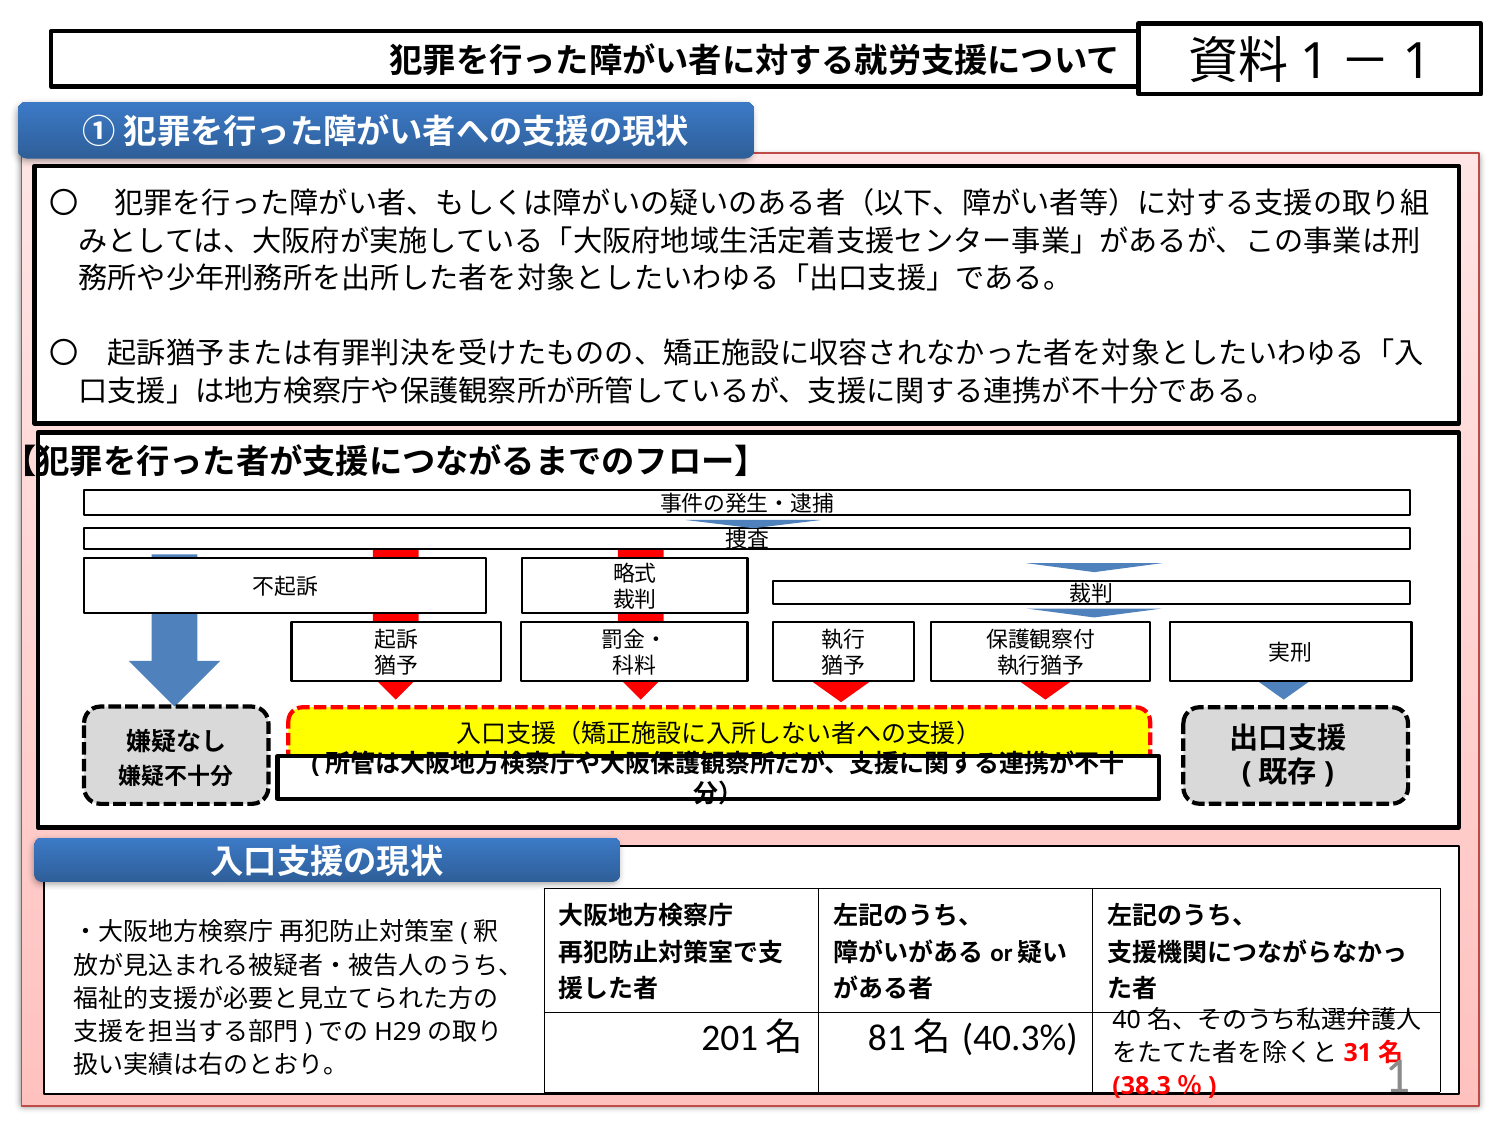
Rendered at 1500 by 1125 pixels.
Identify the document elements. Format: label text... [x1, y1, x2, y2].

text_box [21, 152, 1480, 1107]
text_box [34, 837, 1459, 1095]
text_box 〇 犯罪を行った障がい者、もしくは障がいの疑いのある者（以下、障がい者等）に対する支援の取り組 みとしては、大阪府が実施している「大阪府地域生活定着支援センター事業」があるが、この事業は刑 務所や少年刑務所を出所した者を対象としたいわゆる「出口支援」である。 〇 起訴猶予または有罪判決を受けたものの、矯正施設に収容されなかった者を対象としたいわゆる「入 口支援」は地方検察庁や保護観察所が所管しているが、支援に関する連携が不十分である。 [32, 164, 1461, 426]
text_box 資料1－1 [1136, 21, 1483, 96]
text_box 犯罪を行った障がい者に対する就労支援について [49, 29, 1136, 89]
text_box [0, 432, 1459, 828]
text_box ①犯罪を行った障がい者への支援の現状 [17, 101, 755, 159]
